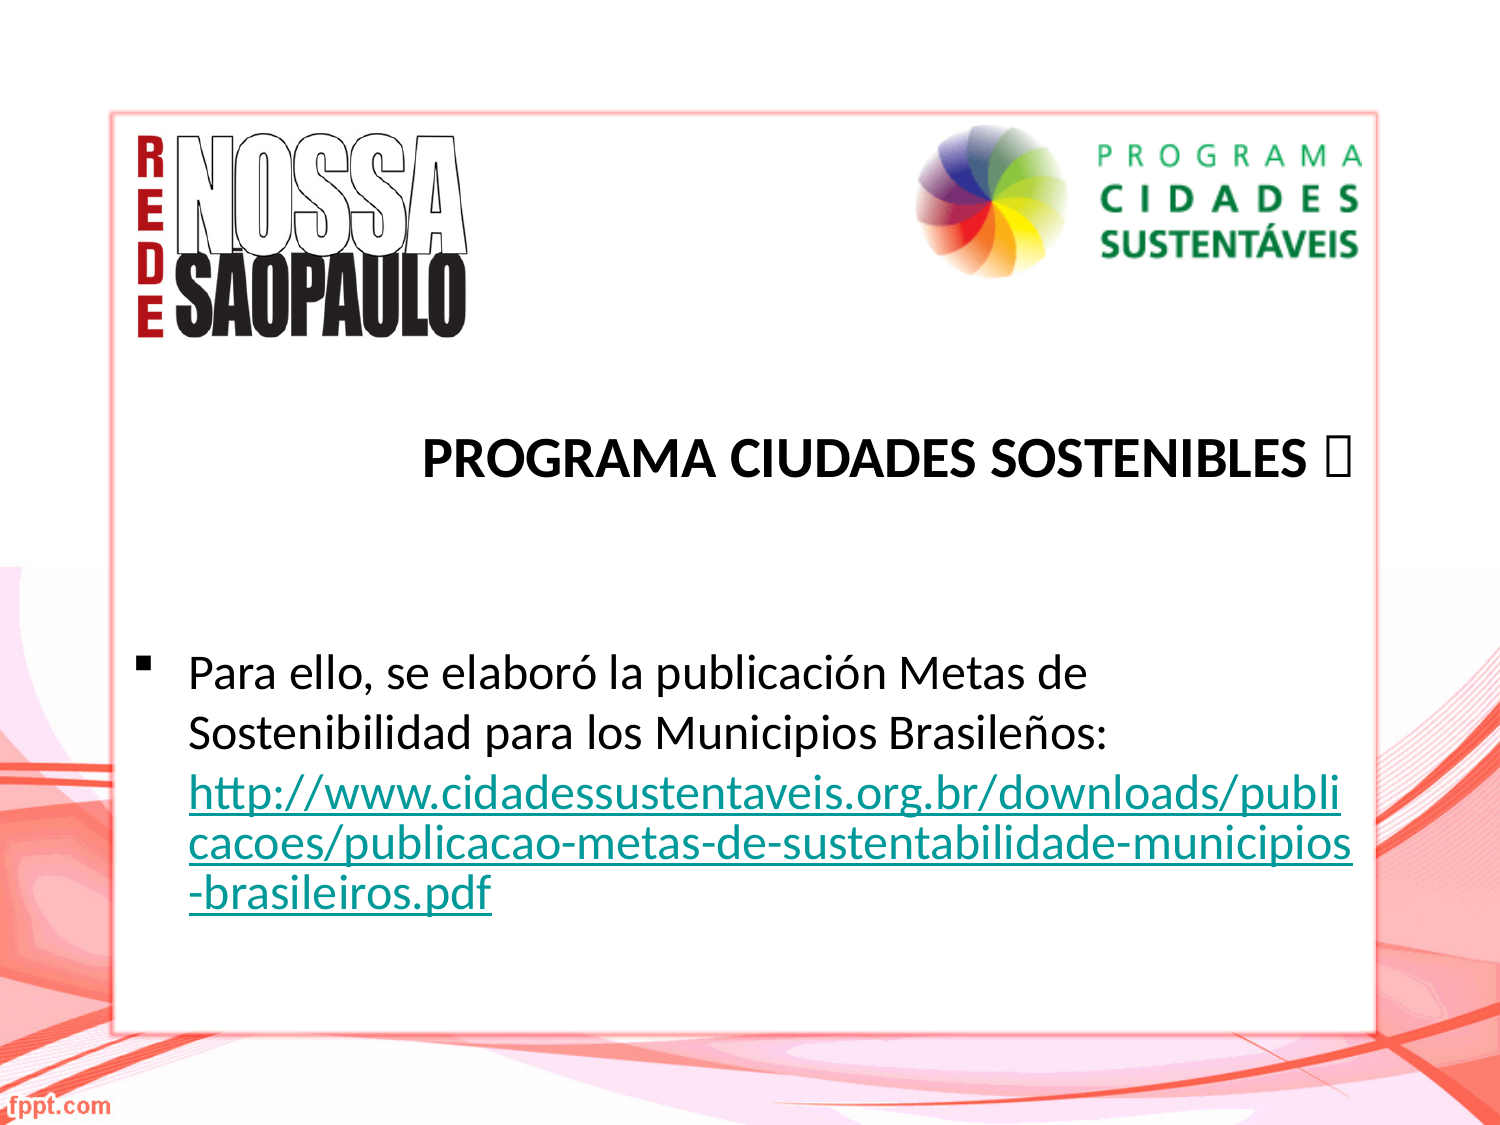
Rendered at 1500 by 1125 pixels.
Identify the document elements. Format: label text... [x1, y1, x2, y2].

picture [123, 125, 487, 351]
picture [0, 0, 1500, 1125]
list PROGRAMA CIUDADES SOSTENIBLES  Para ello, se elaboró la publicación Metas de Sostenibilidad para los Municipios Brasileños: http://www.cidadessustentaveis.org.br/downloads/publicacoes/publicacao-metas-de-sustentabilidade-municipios-brasileiros.pdf [116, 248, 1372, 1125]
picture [915, 125, 1362, 280]
text_box [114, 116, 1374, 1034]
